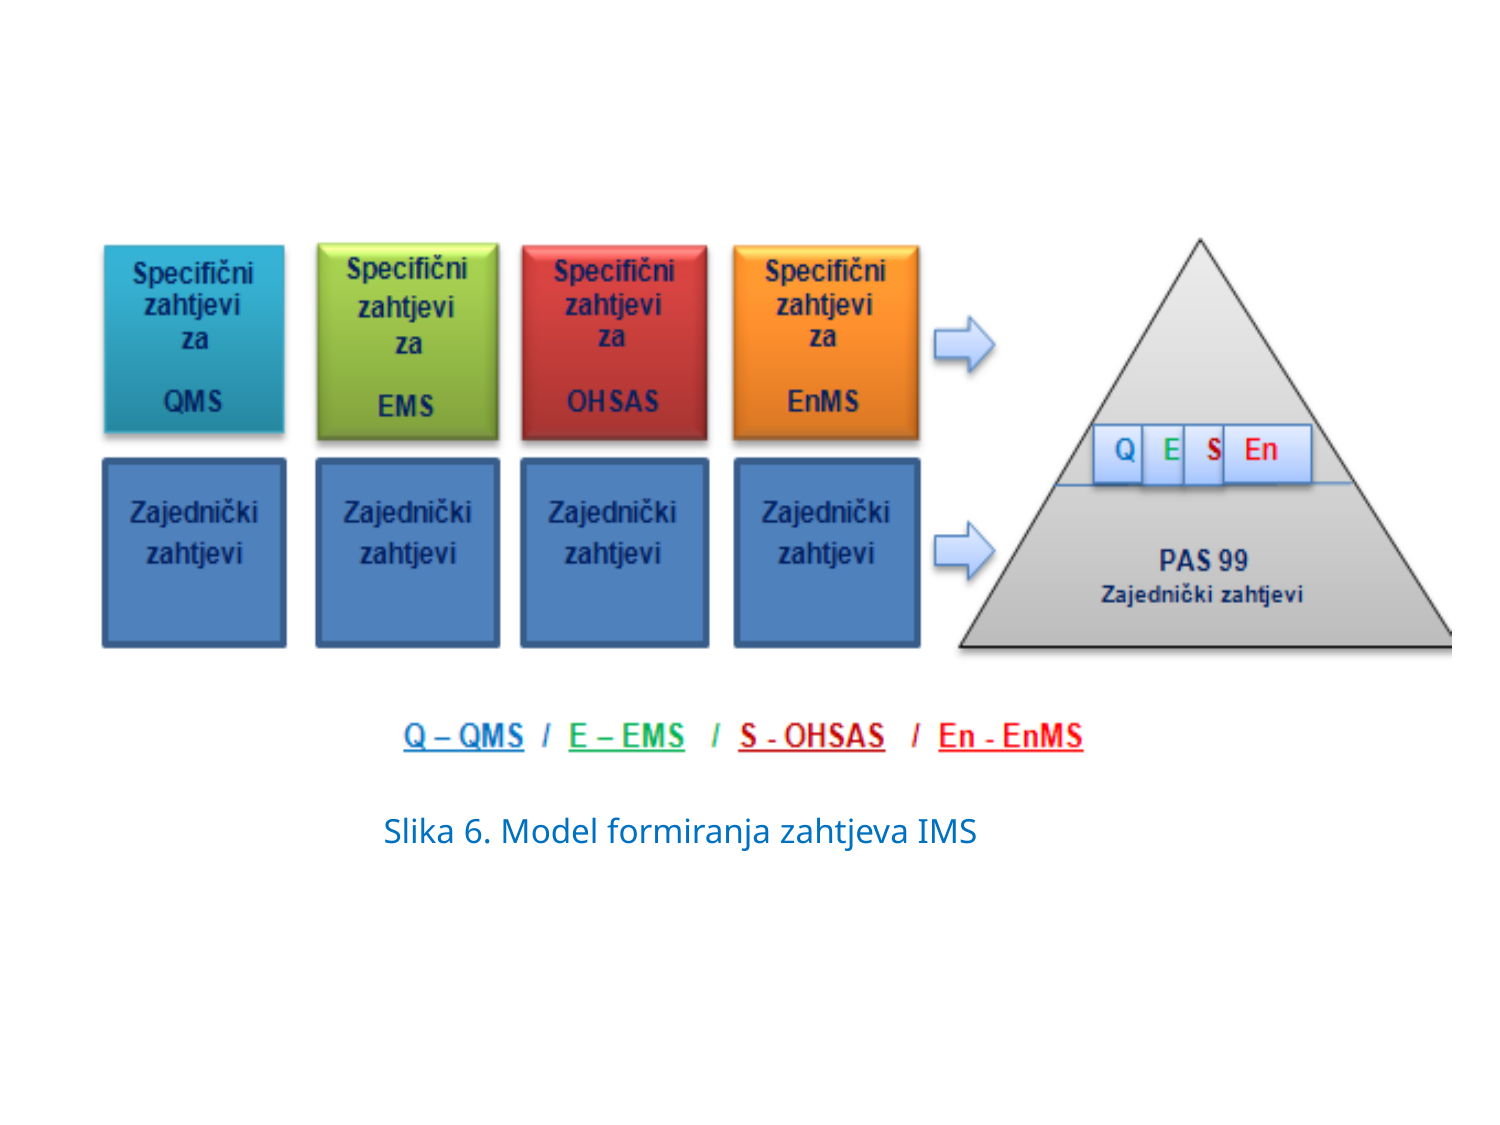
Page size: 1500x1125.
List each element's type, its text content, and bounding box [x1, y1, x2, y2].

text_box Slika 6. Model formiranja zahtjeva IMS [329, 802, 1042, 858]
picture [87, 224, 1452, 772]
